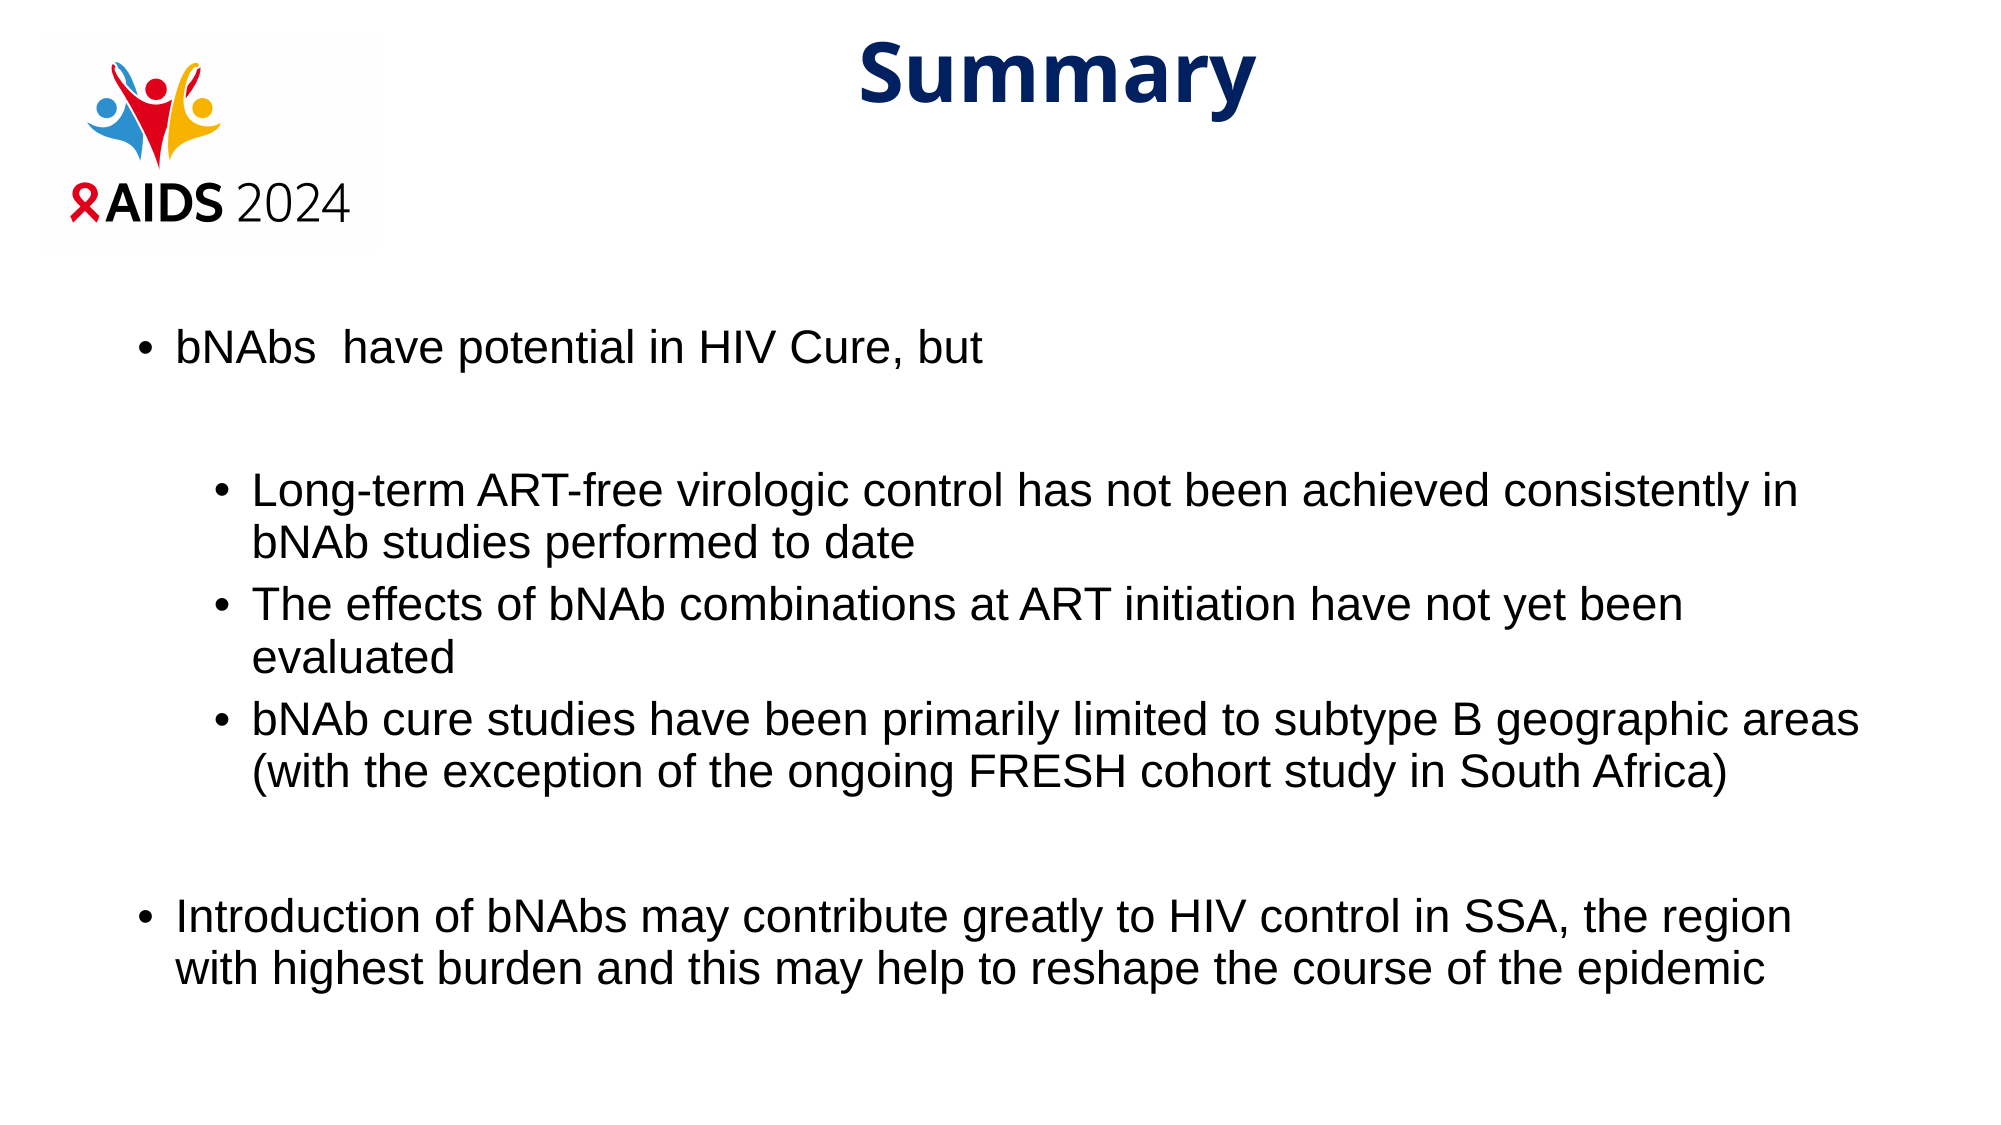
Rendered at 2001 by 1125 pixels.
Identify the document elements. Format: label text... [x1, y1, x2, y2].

picture [41, 33, 378, 251]
title Summary [253, 26, 1863, 126]
list bNAbs have potential in HIV Cure, but Long-term ART-free virologic control has not been achieved consistently in bNAb studies performed to date The effects of bNAb combinations at ART initiation have not yet been evaluated bNAb cure studies have been primarily limited to subtype B geographic areas (with the exception of the ongoing FRESH cohort study in South Africa) Introduction of bNAbs may contribute greatly to HIV control in SSA, the region with highest burden and this may help to reshape the course of the epidemic [137, 253, 1863, 1014]
